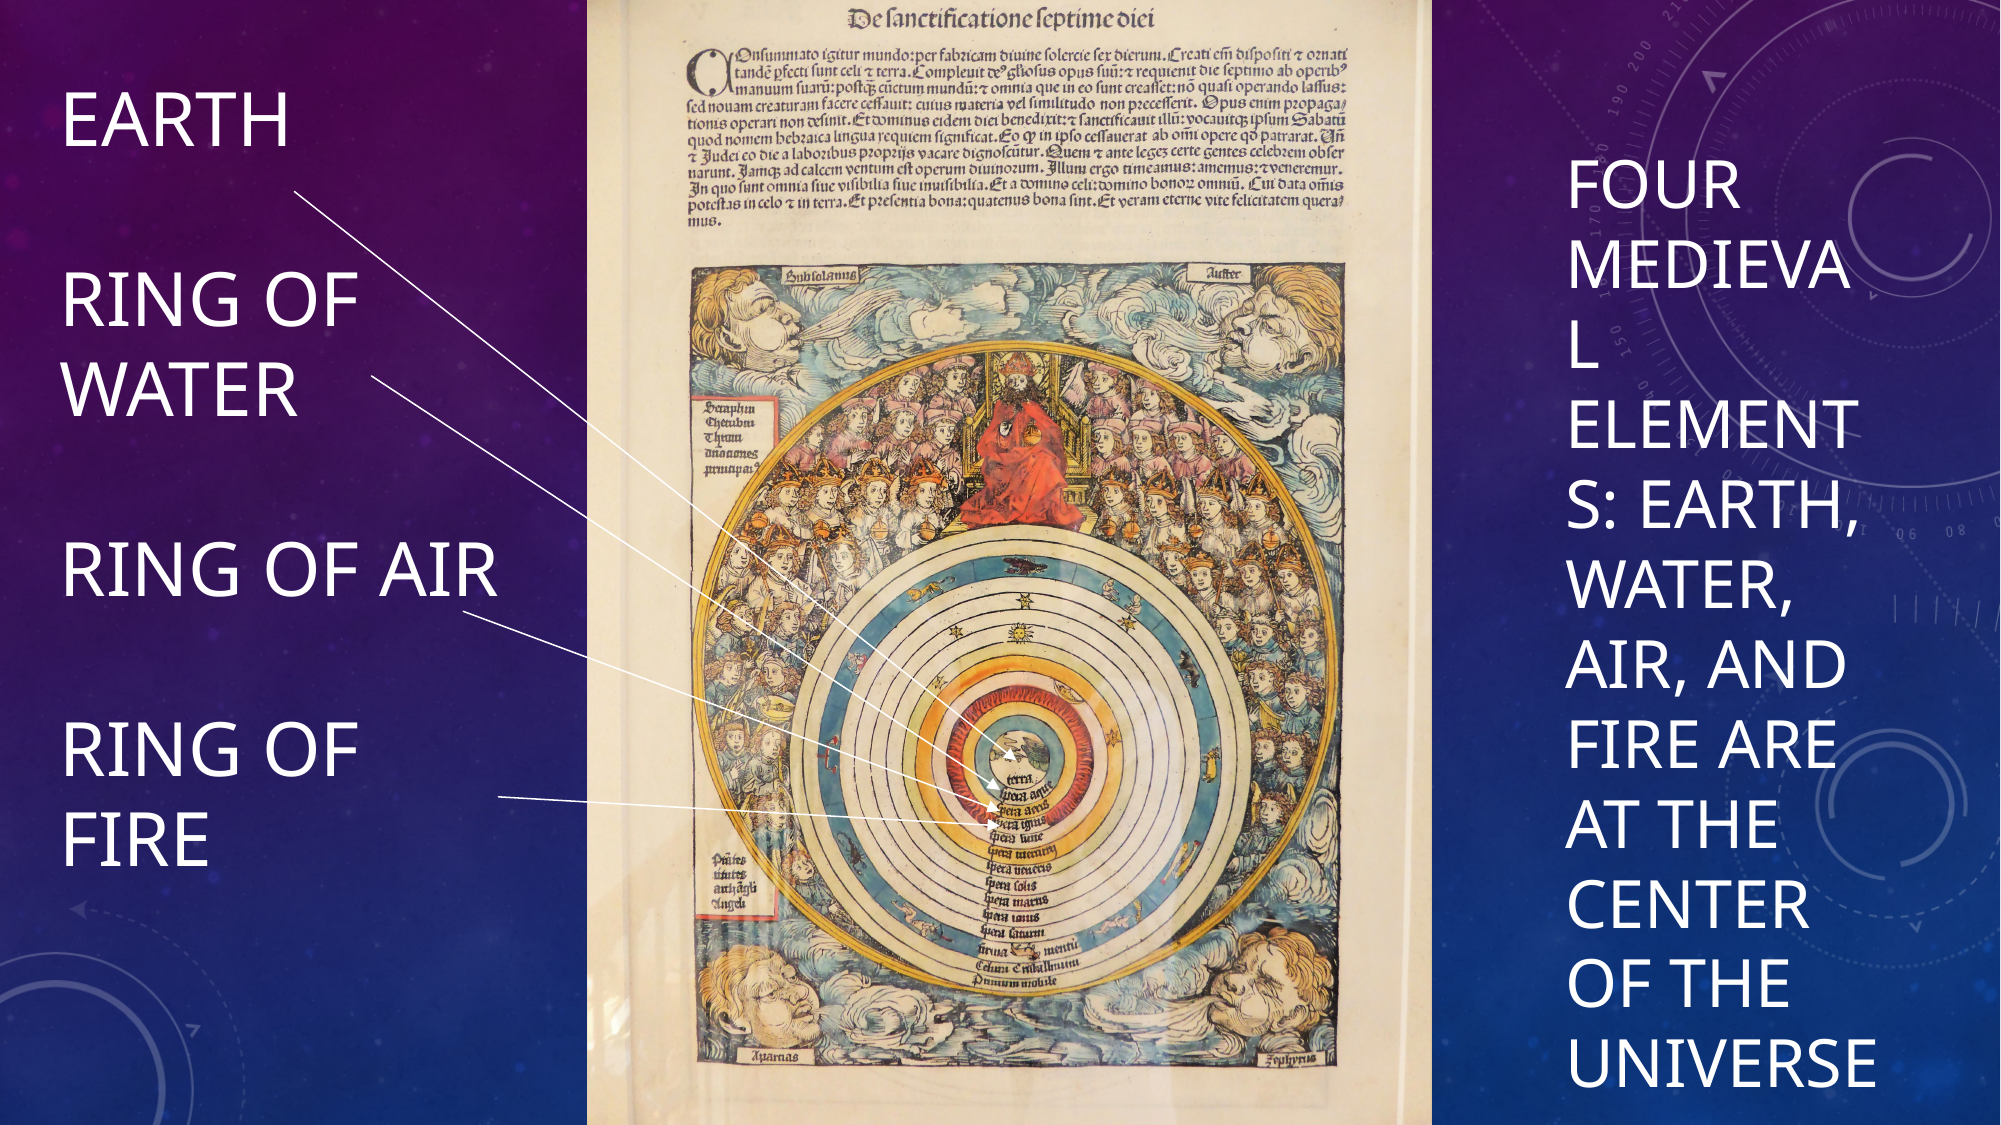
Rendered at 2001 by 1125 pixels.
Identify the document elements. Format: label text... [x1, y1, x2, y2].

text_box FOUR MEDIEVAL ELEMENTS: EARTH, WATER, AIR, AND FIRE ARE AT THE CENTER OF THE UNIVERSE [1550, 134, 1901, 1109]
picture [0, 0, 587, 1125]
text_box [371, 375, 1001, 791]
title Earth Ring of Water ring of Air ring of Fire [44, 38, 545, 1095]
picture [1432, 0, 2001, 1125]
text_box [498, 796, 1001, 826]
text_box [462, 611, 1001, 812]
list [587, 0, 1432, 1125]
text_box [294, 191, 1017, 761]
